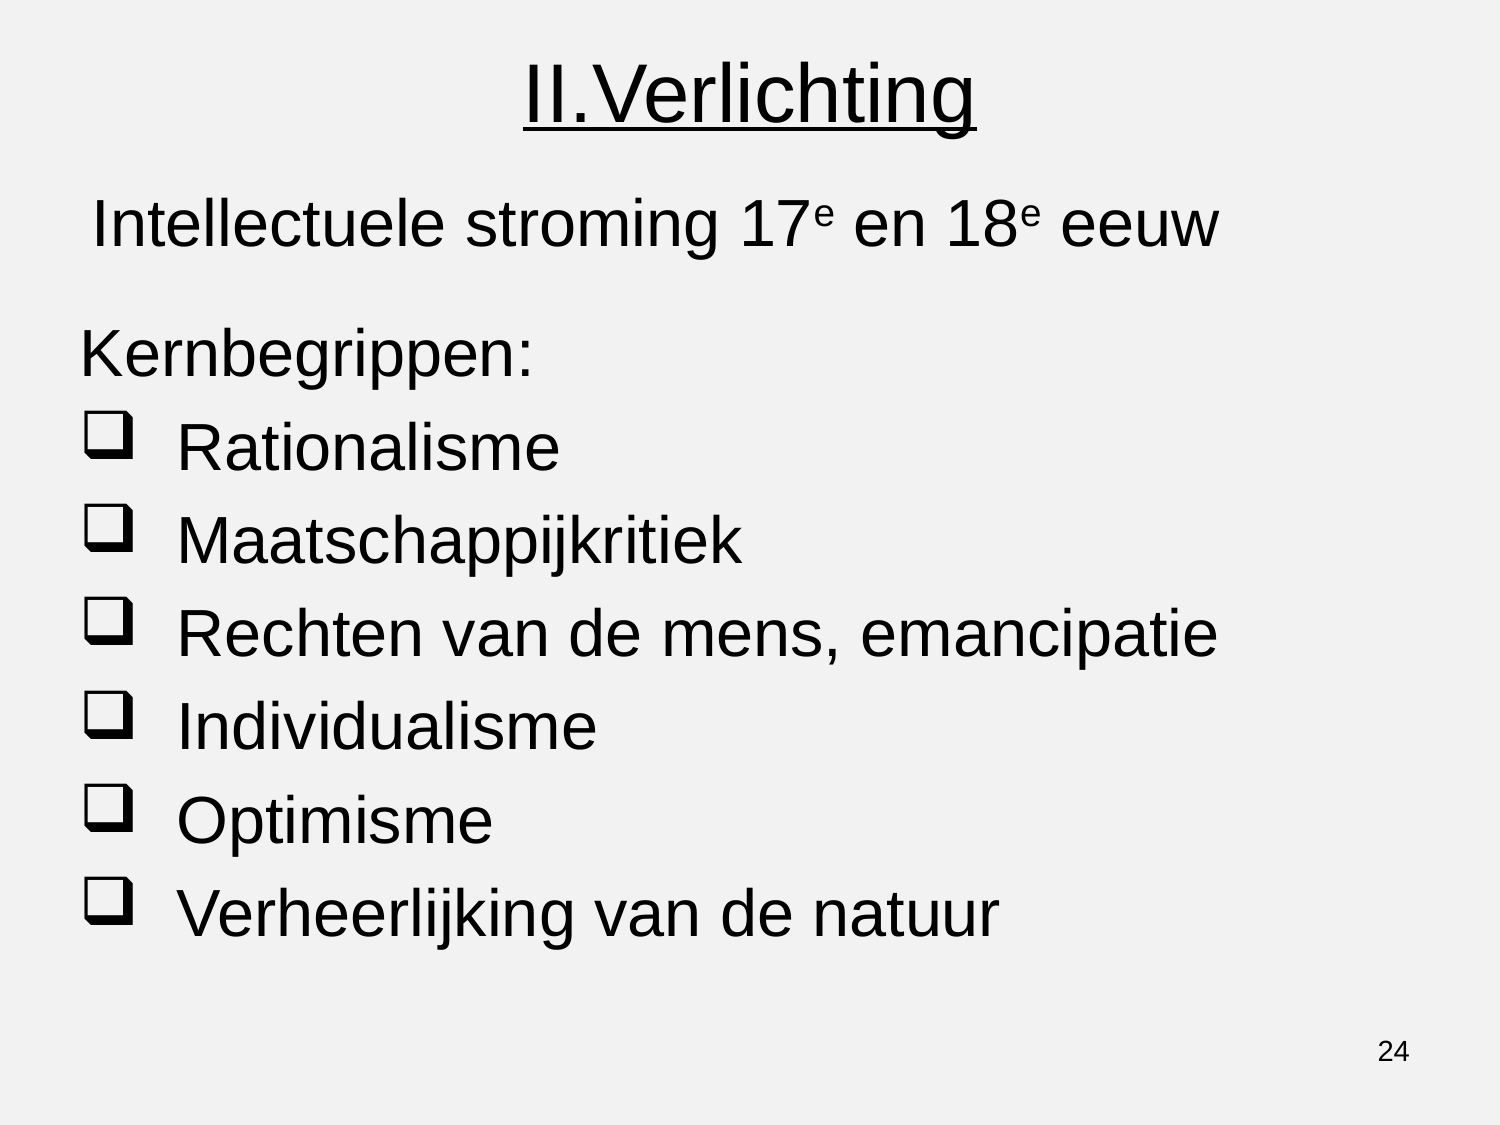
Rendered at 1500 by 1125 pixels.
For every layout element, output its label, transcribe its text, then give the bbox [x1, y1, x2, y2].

slide_number 24 [1074, 1024, 1425, 1103]
list Intellectuele stroming 17e en 18e eeuw [76, 172, 1428, 916]
text_box Kernbegrippen: Rationalisme Maatschappijkritiek Rechten van de mens, emancipatie Individualisme Optimisme Verheerlijking van de natuur [64, 302, 1415, 1045]
title II.Verlichting [74, 44, 1426, 233]
